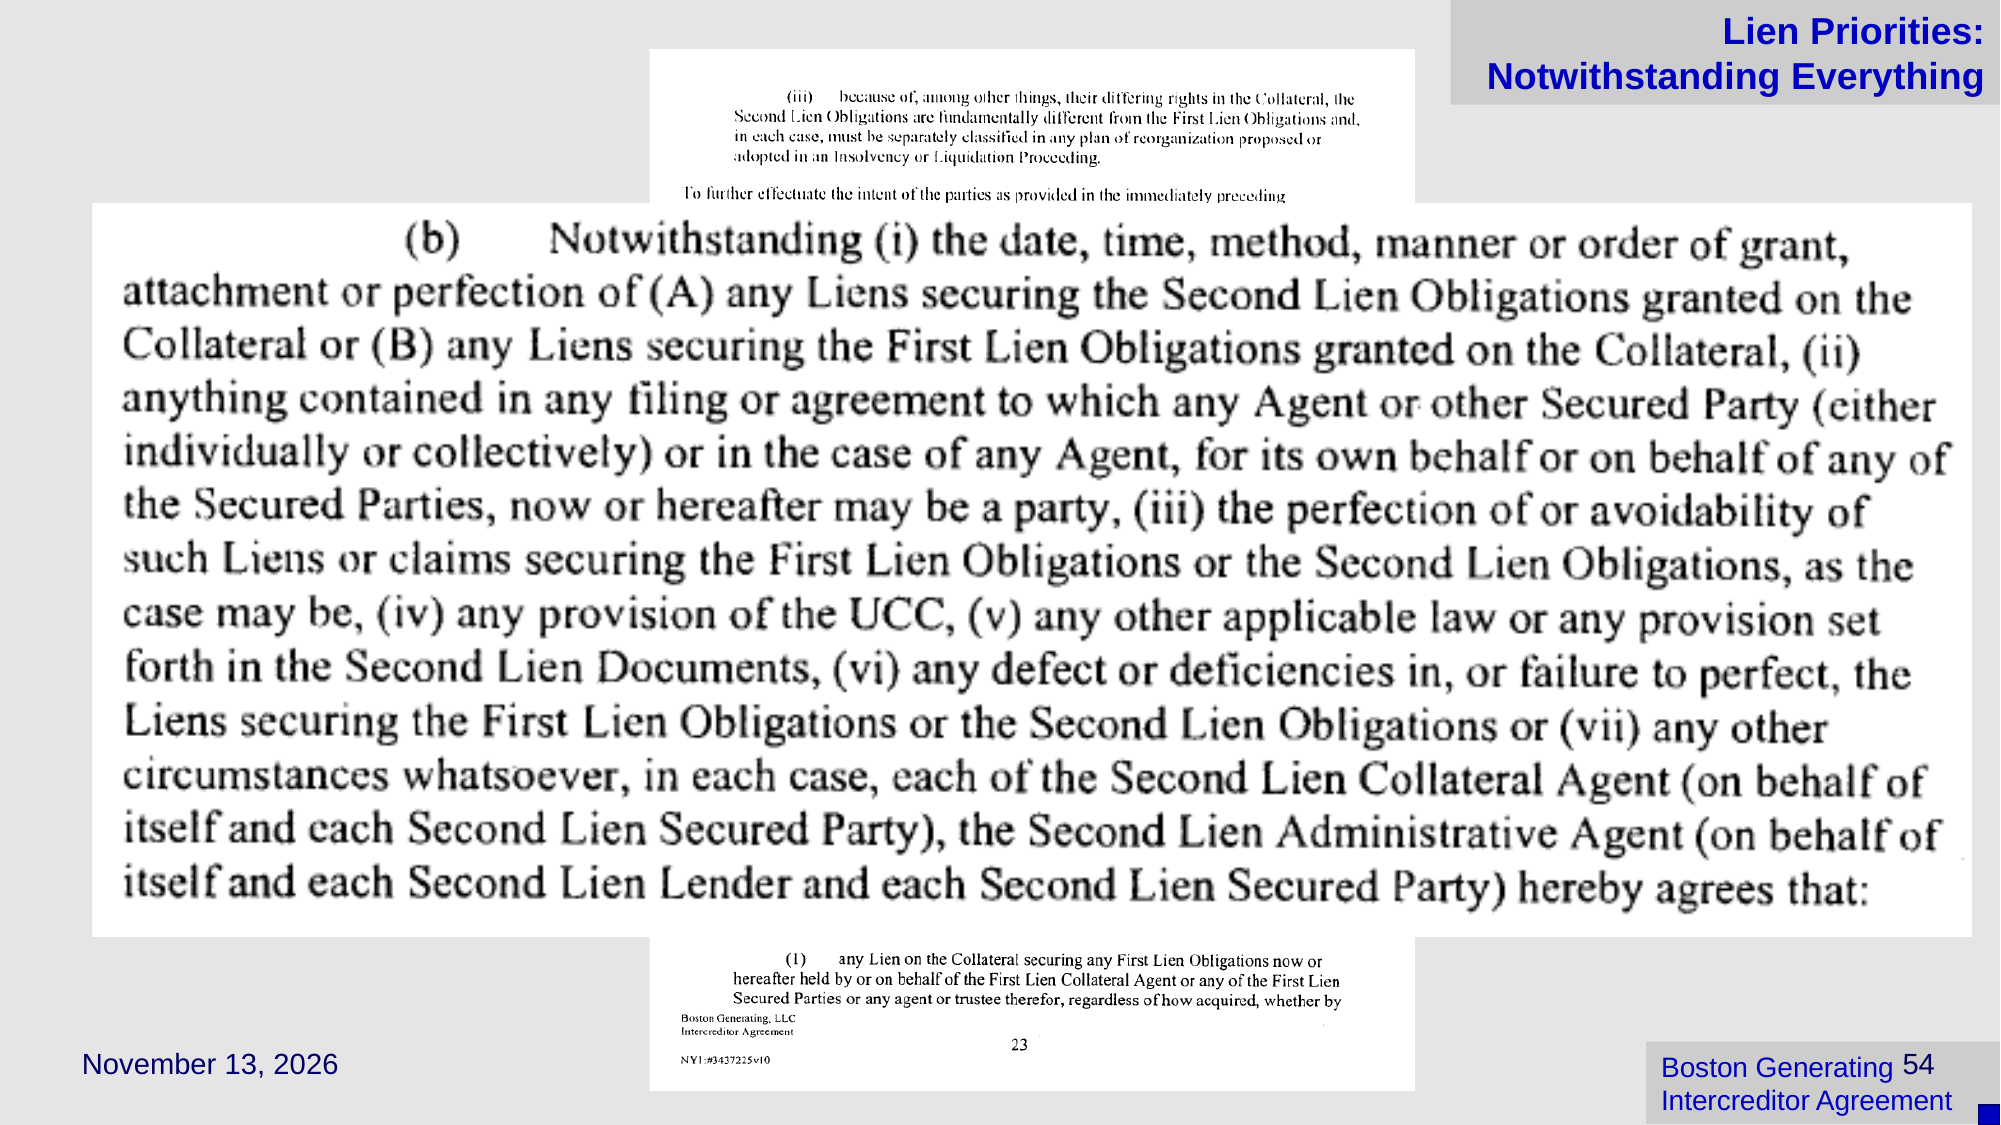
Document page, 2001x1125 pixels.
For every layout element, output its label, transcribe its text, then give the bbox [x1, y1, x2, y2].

slide_number 54 [1533, 1024, 1951, 1101]
text_box [1978, 1105, 2000, 1125]
text_box Boston Generating Intercreditor Agreement [1646, 1041, 2000, 1124]
text_box Lien Priorities: Notwithstanding Everything [1450, 0, 2000, 105]
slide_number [66, 1024, 484, 1101]
picture [91, 49, 1973, 1092]
